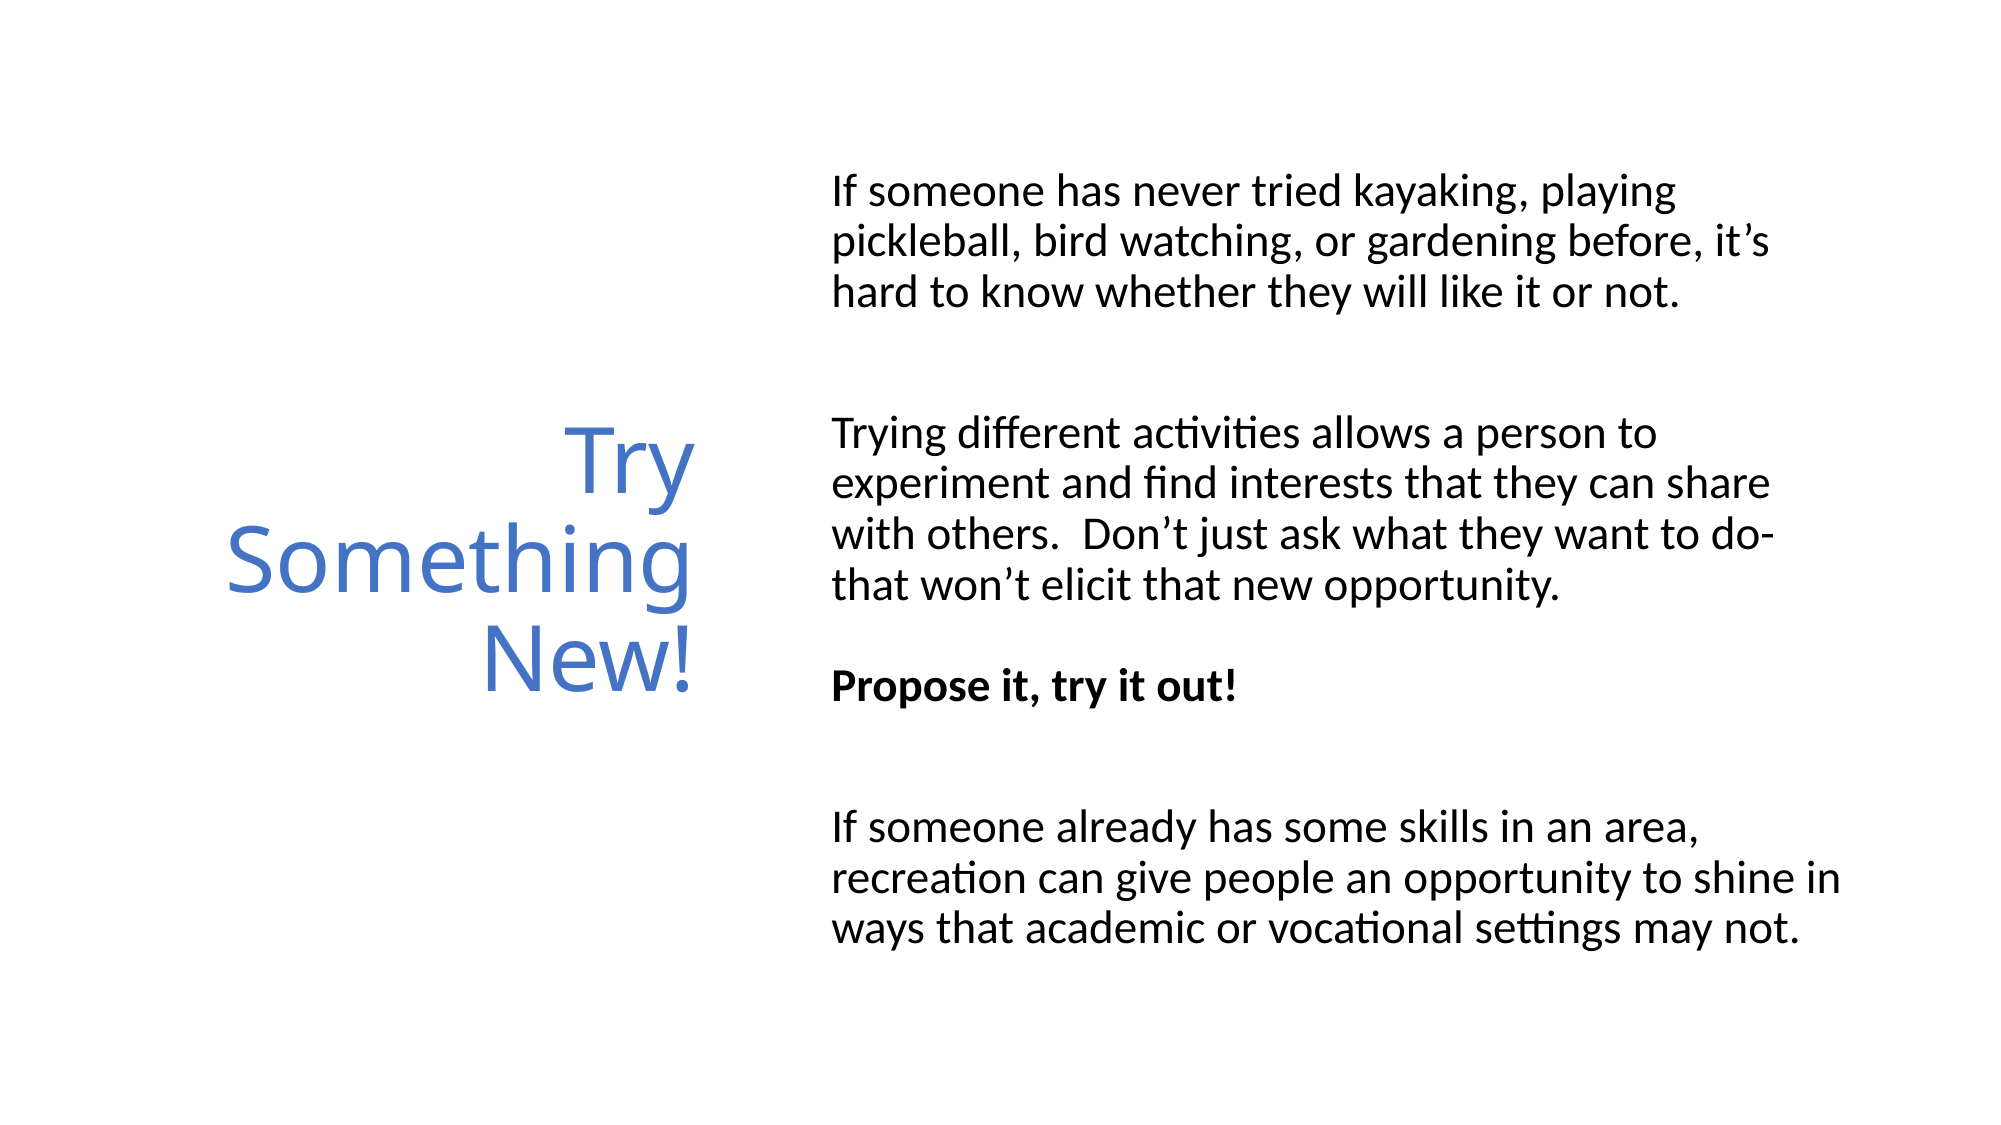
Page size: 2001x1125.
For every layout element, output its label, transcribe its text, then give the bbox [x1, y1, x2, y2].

list If someone has never tried kayaking, playing pickleball, bird watching, or gardening before, it’s hard to know whether they will like it or not. Trying different activities allows a person to experiment and find interests that they can share with others. Don’t just ask what they want to do- that won’t elicit that new opportunity. Propose it, try it out! If someone already has some skills in an area, recreation can give people an opportunity to shine in ways that academic or vocational settings may not. [816, 158, 1863, 967]
title Try Something New! [137, 158, 711, 967]
